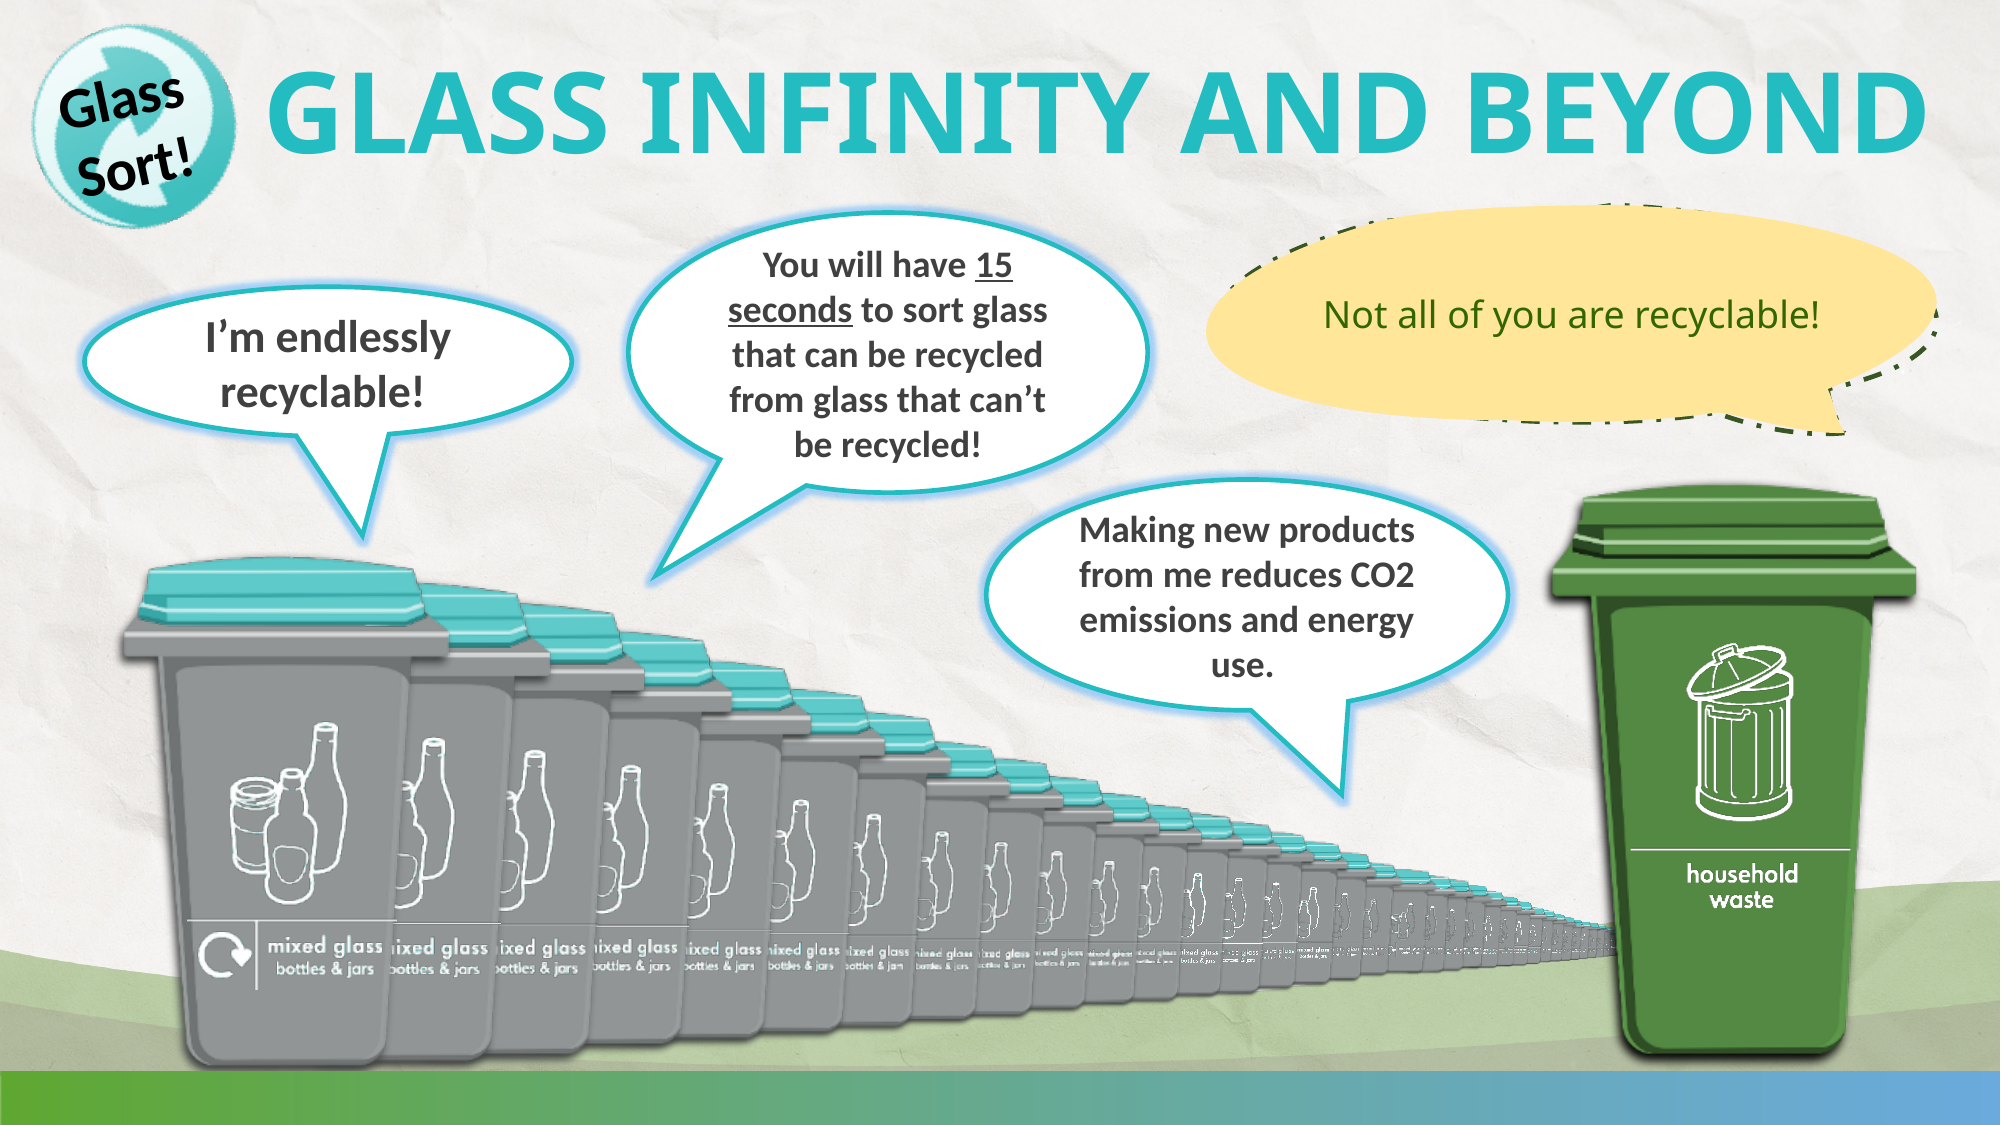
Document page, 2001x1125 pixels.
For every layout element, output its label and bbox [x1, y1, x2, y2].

picture [0, 0, 2000, 1125]
text_box [13, 24, 239, 227]
text_box [107, 547, 1536, 1071]
text_box [1536, 473, 1924, 1071]
